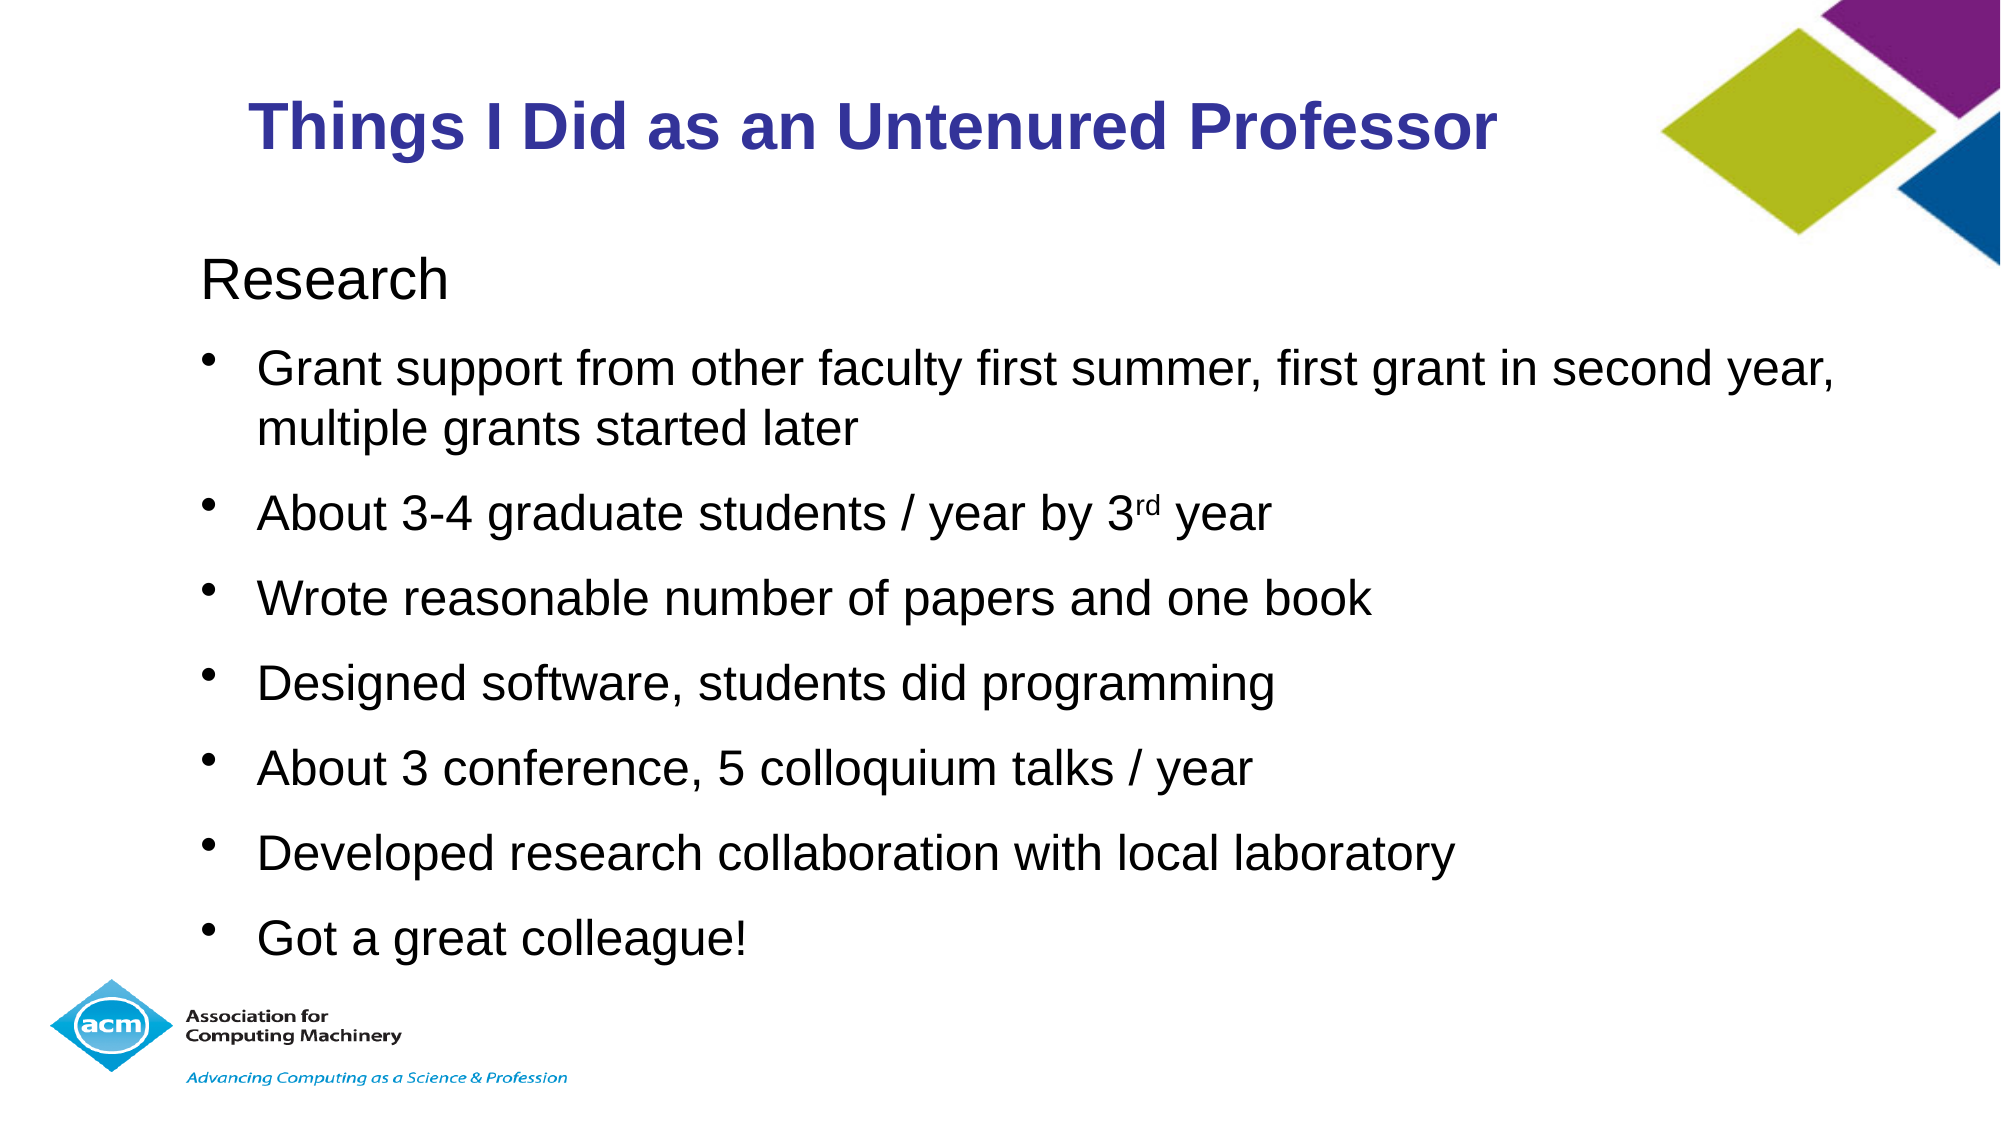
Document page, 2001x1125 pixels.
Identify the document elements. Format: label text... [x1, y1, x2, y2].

picture [0, 0, 2001, 1125]
title Things I Did as an Untenured Professor [233, 57, 1584, 188]
list Research Grant support from other faculty first summer, first grant in second year, multiple grants started later About 3-4 graduate students / year by 3rd year Wrote reasonable number of papers and one book Designed software, students did programming About 3 conference, 5 colloquium talks / year Developed research collaboration with local laboratory Got a great colleague! [185, 233, 1969, 946]
